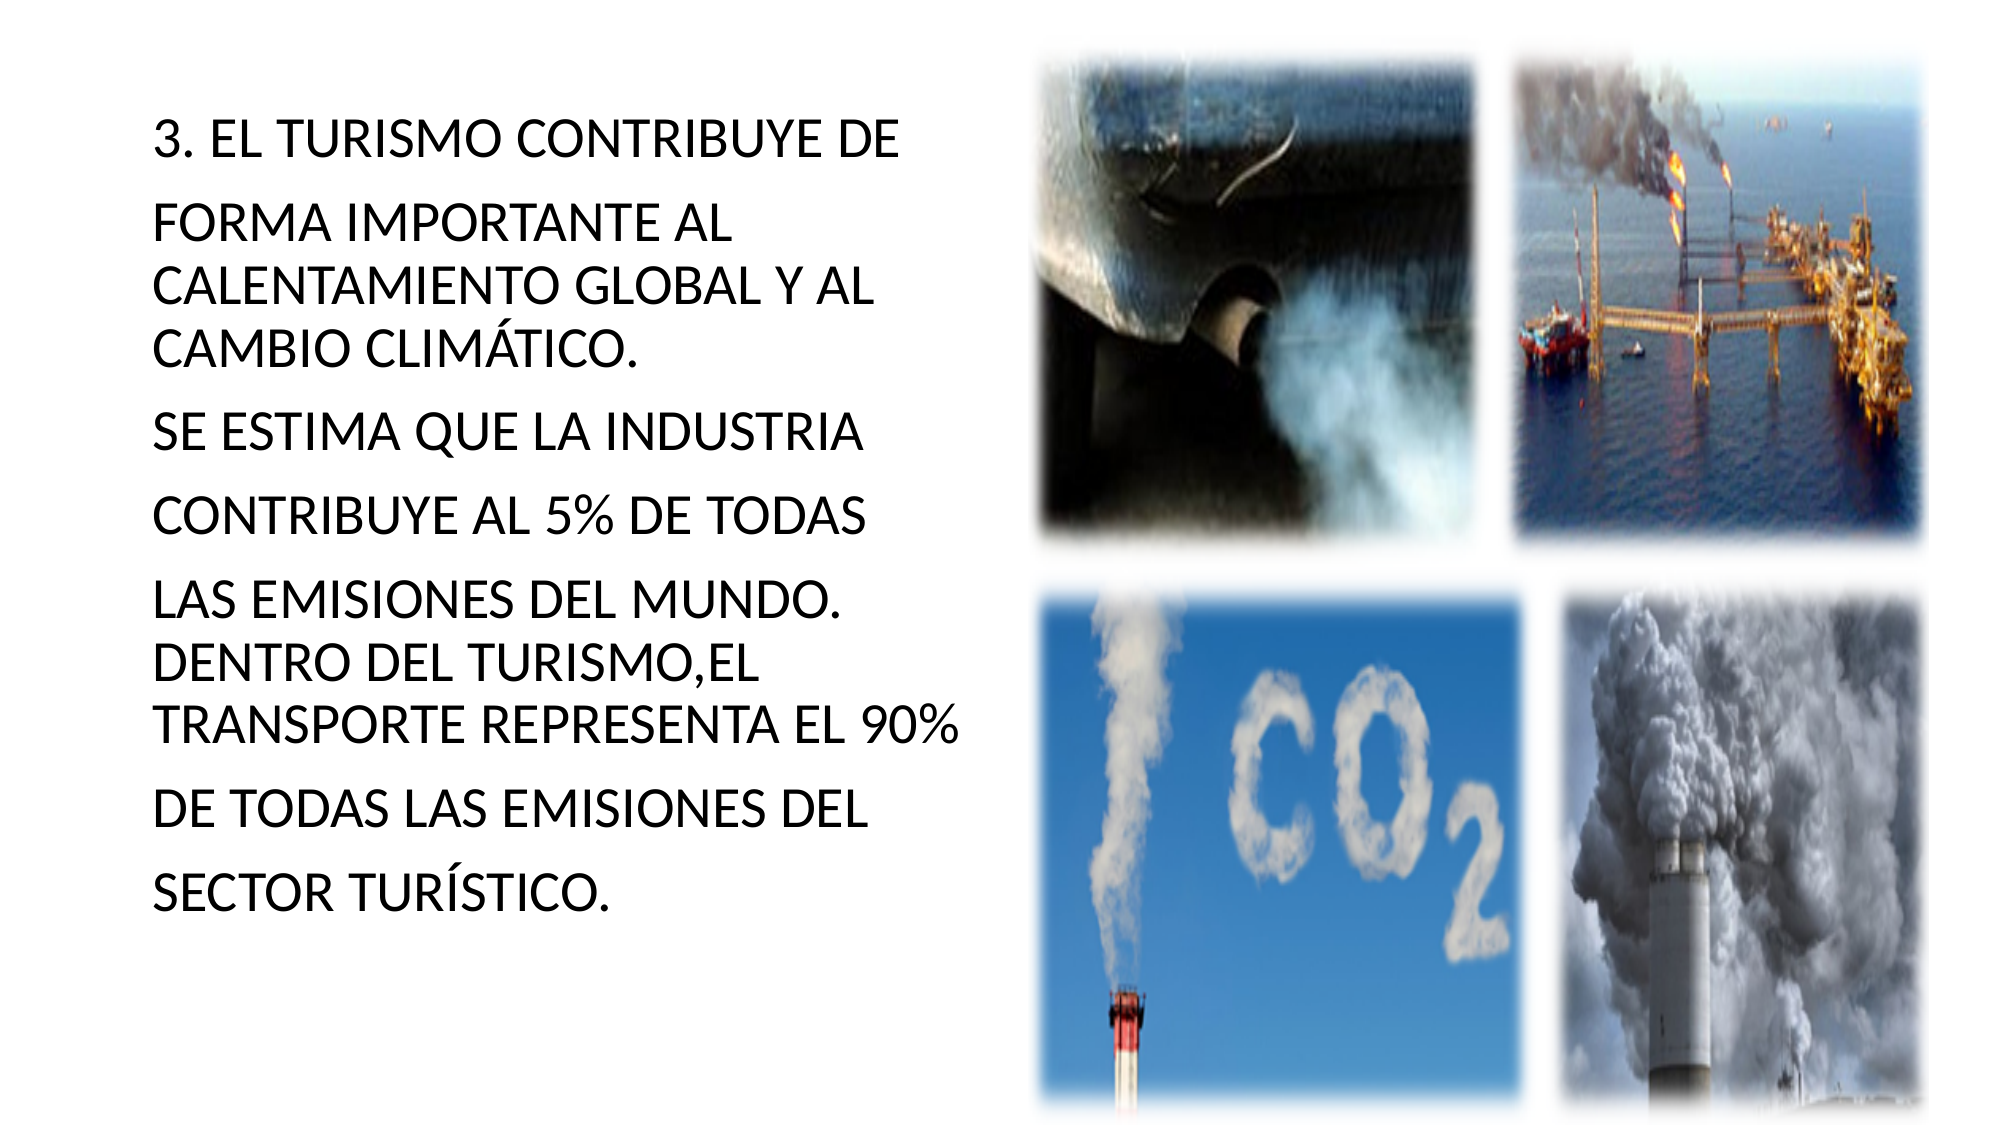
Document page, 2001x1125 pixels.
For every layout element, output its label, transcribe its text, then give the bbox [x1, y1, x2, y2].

list 3. EL TURISMO CONTRIBUYE DE FORMA IMPORTANTE AL CALENTAMIENTO GLOBAL Y AL CAMBIO CLIMÁTICO. SE ESTIMA QUE LA INDUSTRIA CONTRIBUYE AL 5% DE TODAS LAS EMISIONES DEL MUNDO. DENTRO DEL TURISMO,EL TRANSPORTE REPRESENTA EL 90% DE TODAS LAS EMISIONES DEL SECTOR TURÍSTICO. [137, 99, 1028, 1108]
picture [1028, 32, 1929, 1125]
